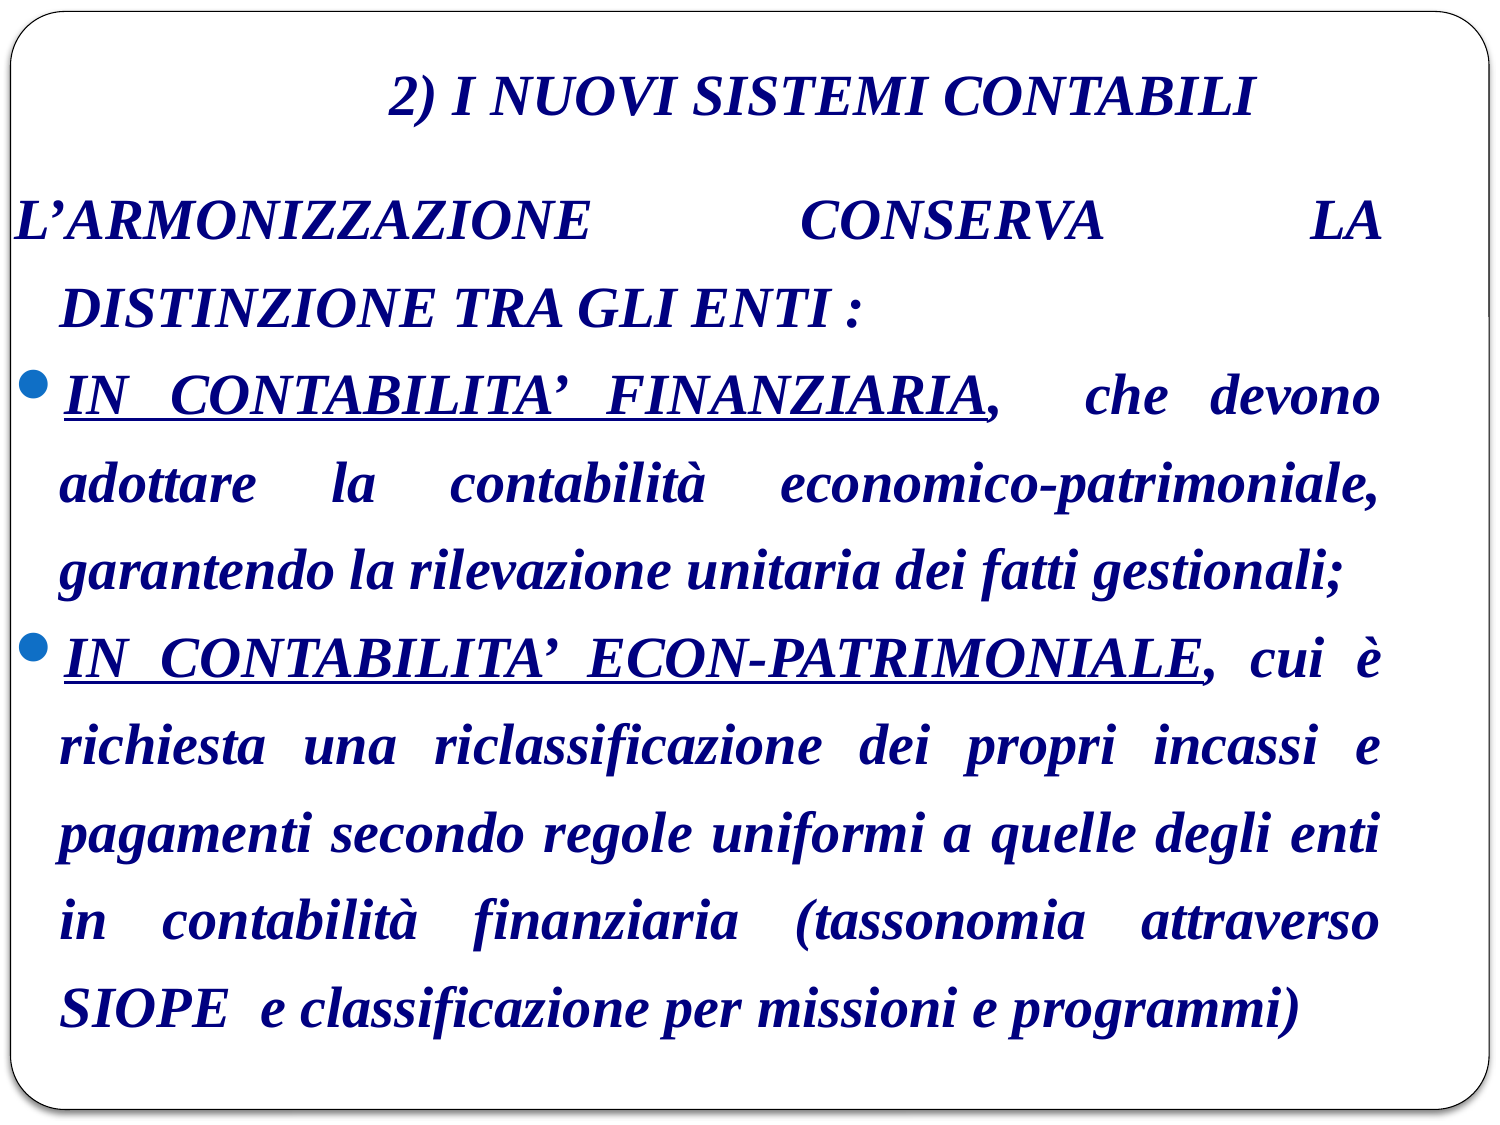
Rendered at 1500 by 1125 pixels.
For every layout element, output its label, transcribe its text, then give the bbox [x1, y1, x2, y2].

title 2) I NUOVI SISTEMI CONTABILI [375, 0, 1316, 143]
list L’ARMONIZZAZIONE CONSERVA LA DISTINZIONE TRA GLI ENTI : IN CONTABILITA’ FINANZIARIA, che devono adottare la contabilità economico-patrimoniale, garantendo la rilevazione unitaria dei fatti gestionali; IN CONTABILITA’ ECON-PATRIMONIALE, cui è richiesta una riclassificazione dei propri incassi e pagamenti secondo regole uniformi a quelle degli enti in contabilità finanziaria (tassonomia attraverso SIOPE e classificazione per missioni e programmi) [0, 156, 1397, 1075]
